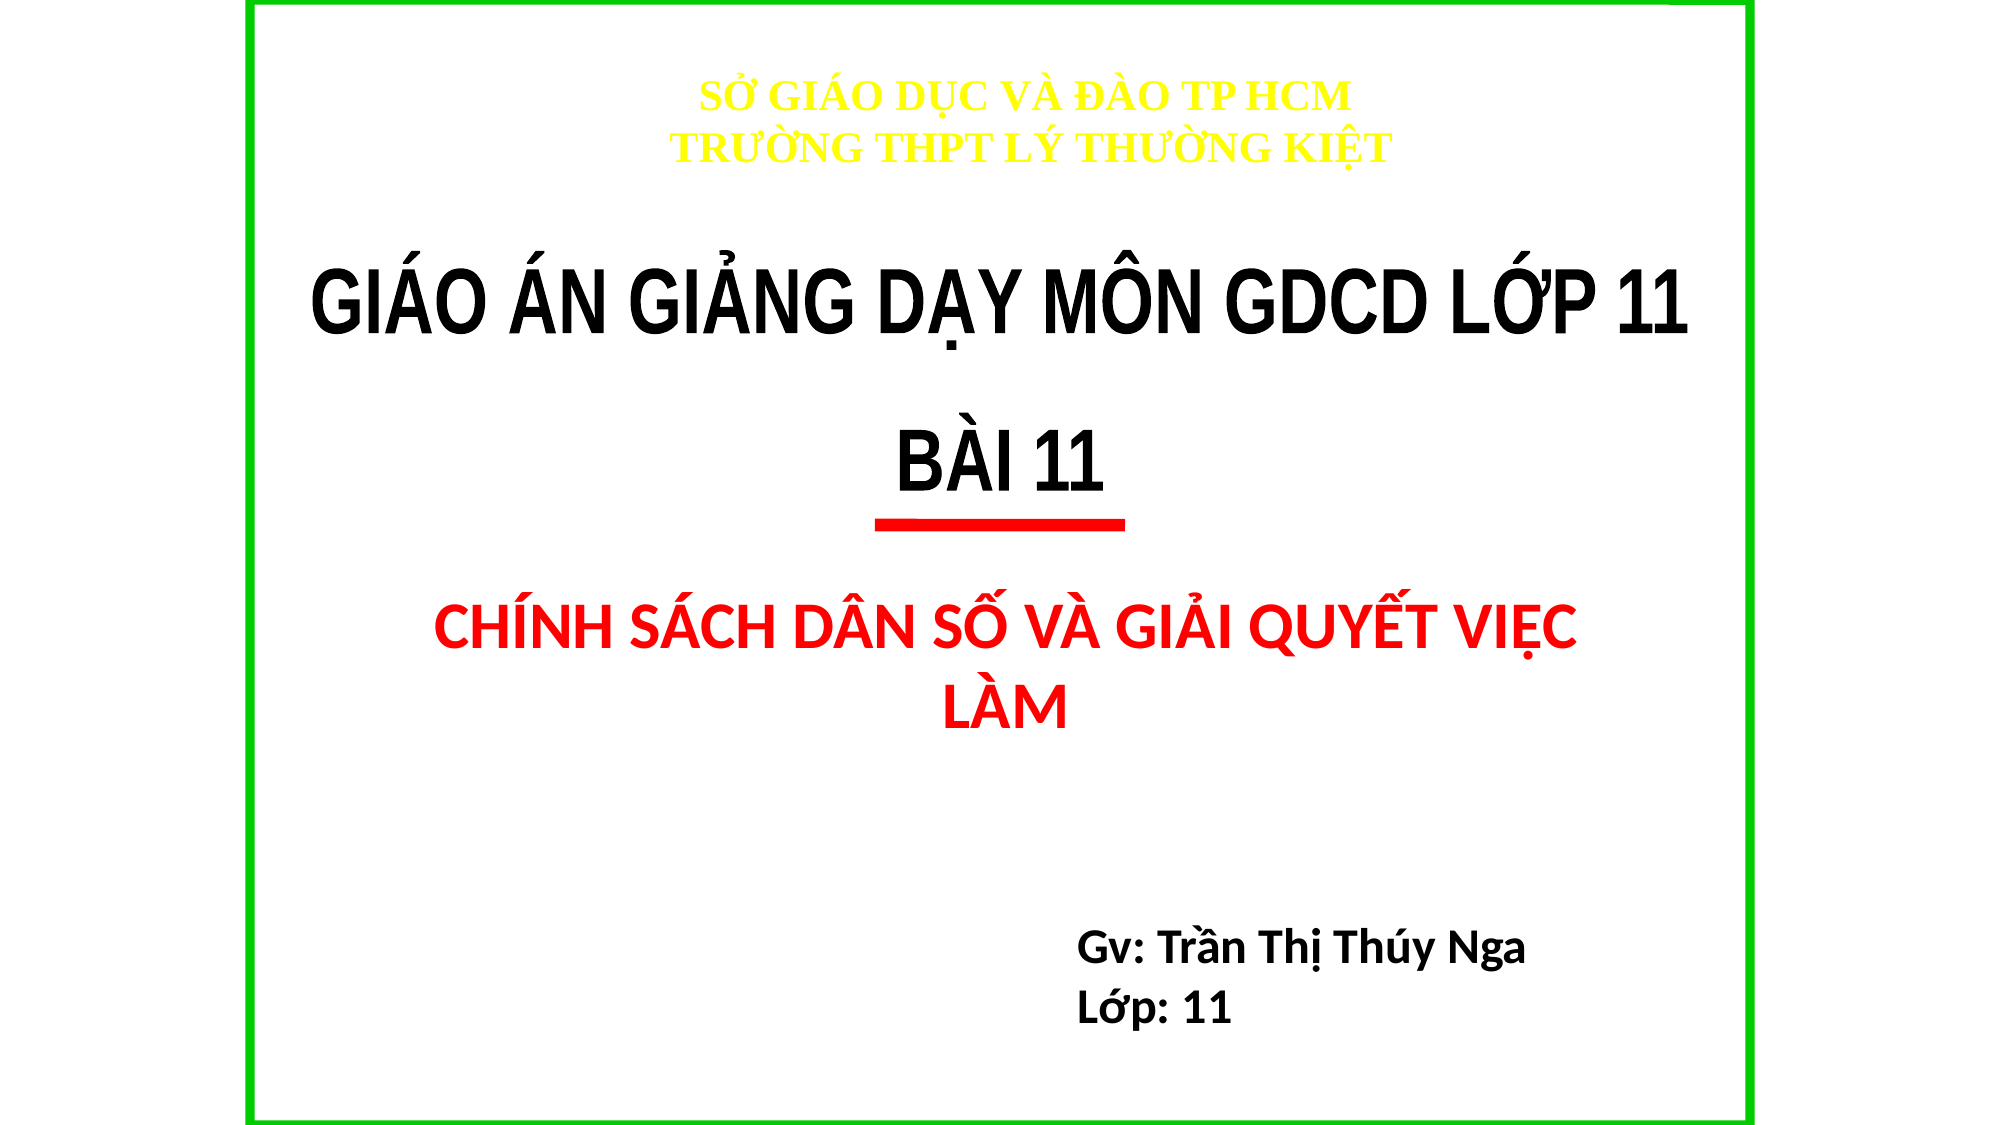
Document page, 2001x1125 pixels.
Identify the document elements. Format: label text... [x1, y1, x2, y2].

text_box Gv: Trần Thị Thúy Nga Lớp: 11 [1062, 906, 1663, 1042]
text_box CHÍNH SÁCH DÂN SỐ VÀ GIẢI QUYẾT VIỆC LÀM [412, 574, 1600, 750]
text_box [656, 239, 807, 273]
text_box SỞ GIÁO DỤC VÀ ĐÀO TP HCM TRƯỜNG THPT LÝ THƯỜNG KIỆT [362, 49, 1700, 188]
